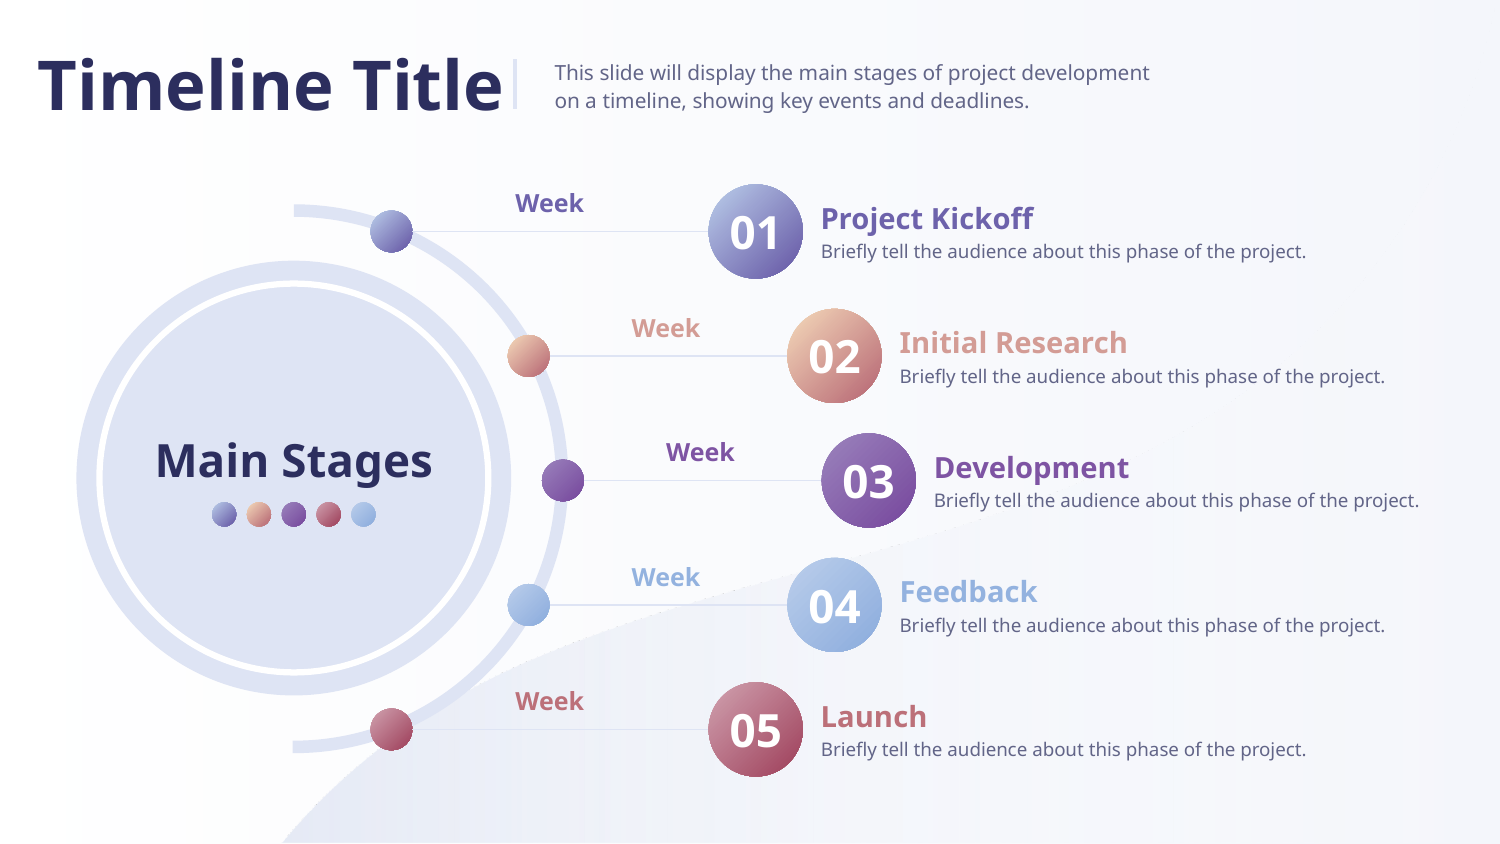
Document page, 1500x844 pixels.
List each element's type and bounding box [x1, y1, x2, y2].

text_box [0, 0, 1500, 844]
text_box [25, 184, 1475, 777]
